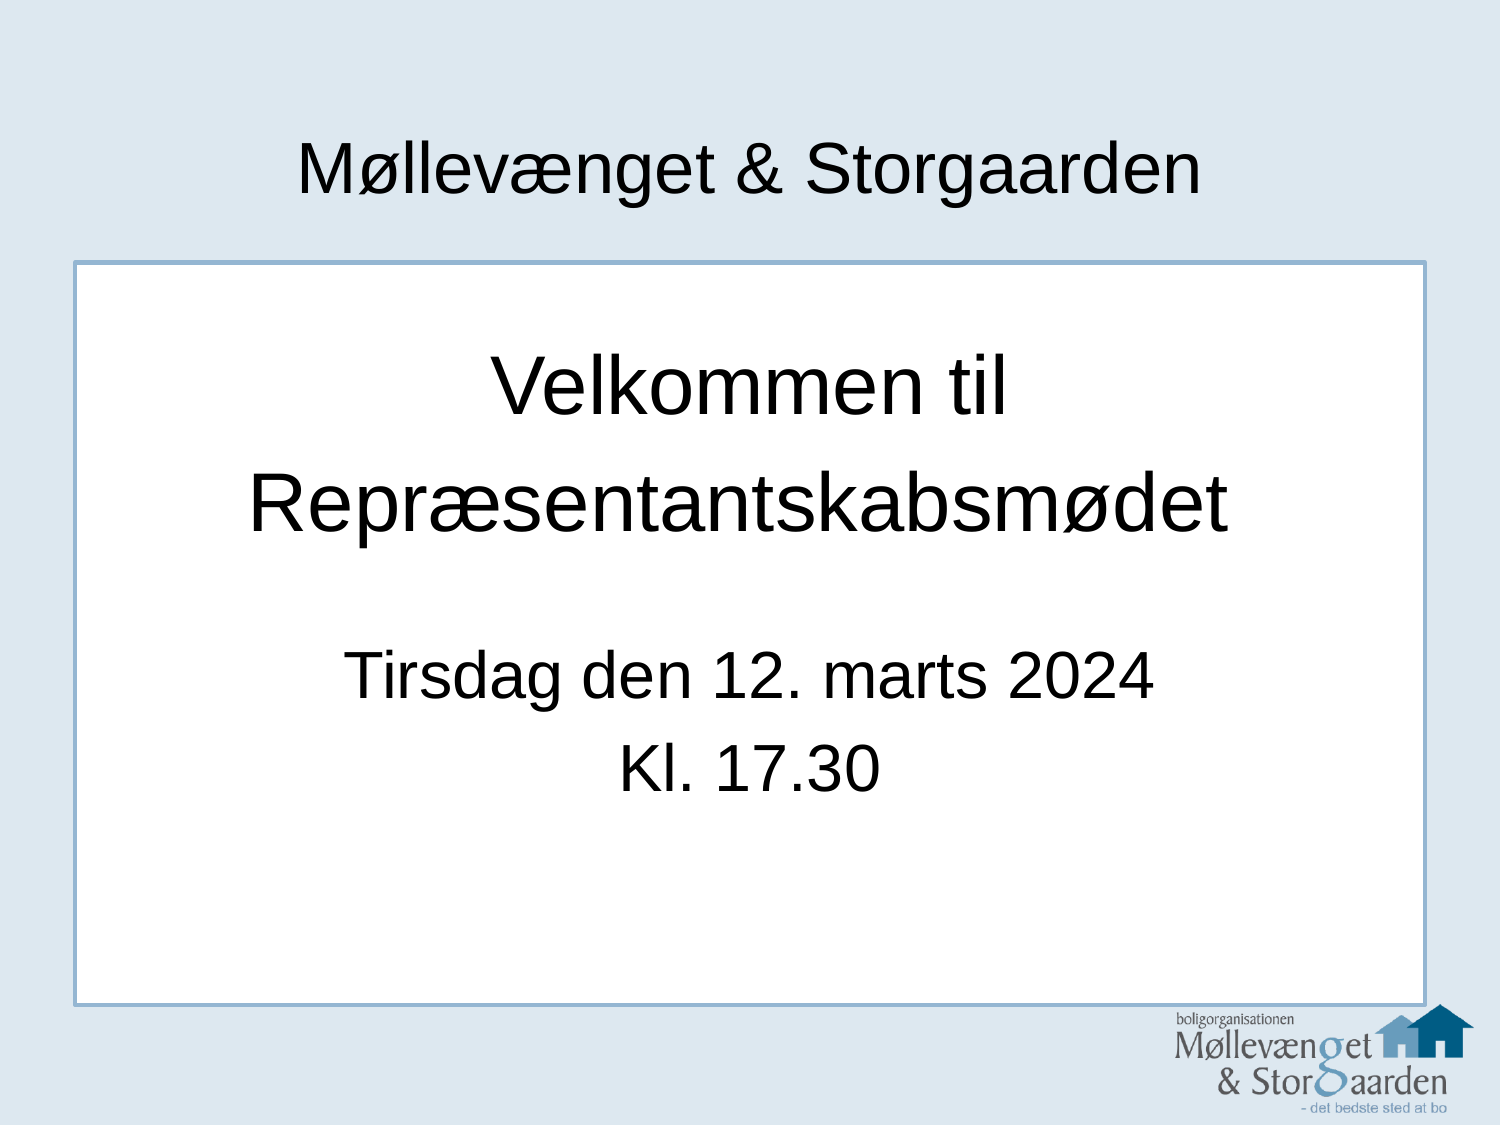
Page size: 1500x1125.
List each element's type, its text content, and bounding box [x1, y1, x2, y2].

list Velkommen til Repræsentantskabsmødet Tirsdag den 12. marts 2024 Kl. 17.30 [73, 260, 1427, 1007]
title Møllevænget & Storgaarden [75, 113, 1425, 260]
picture [1174, 1004, 1475, 1119]
